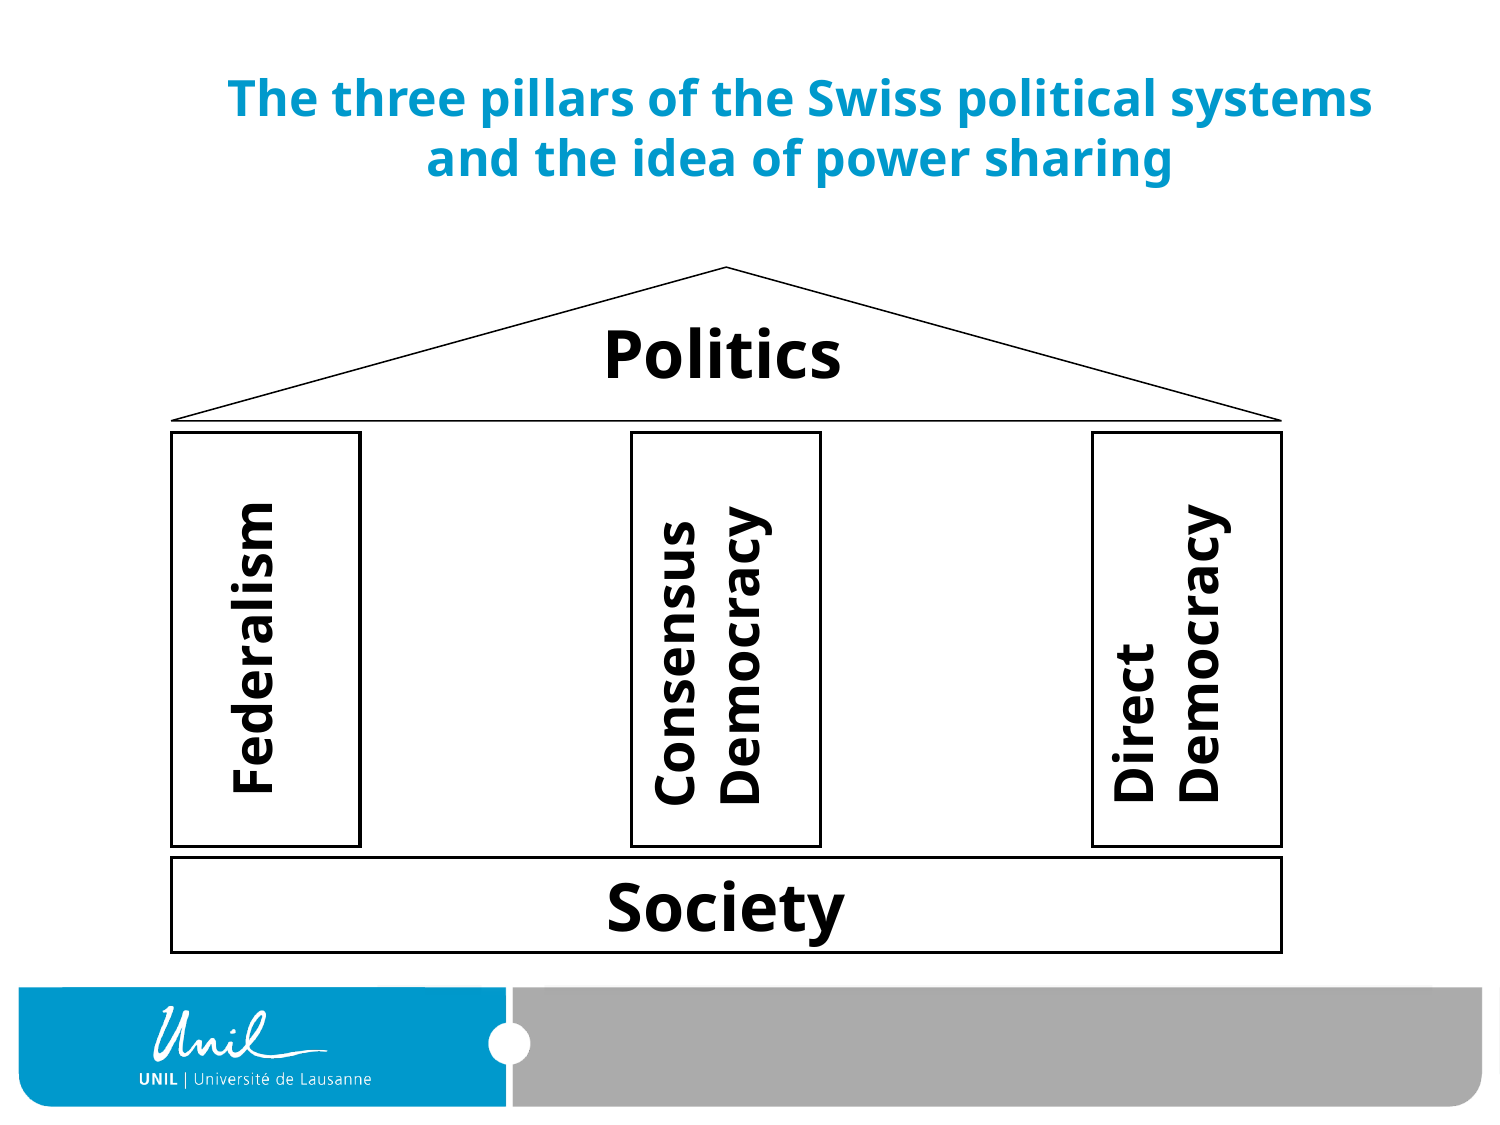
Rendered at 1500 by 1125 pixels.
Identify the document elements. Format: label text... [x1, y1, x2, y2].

text_box Federalism [210, 398, 249, 409]
text_box Politics [527, 304, 918, 400]
text_box [592, 267, 860, 304]
text_box [171, 432, 361, 847]
text_box [1092, 432, 1282, 847]
title The three pillars of the Swiss political systems and the idea of power sharing [199, 58, 1403, 184]
text_box Federalism [210, 421, 291, 432]
text_box Society [171, 857, 1282, 953]
text_box [171, 320, 1282, 421]
text_box [631, 432, 821, 847]
picture [0, 985, 1500, 1125]
text_box [171, 822, 1329, 878]
